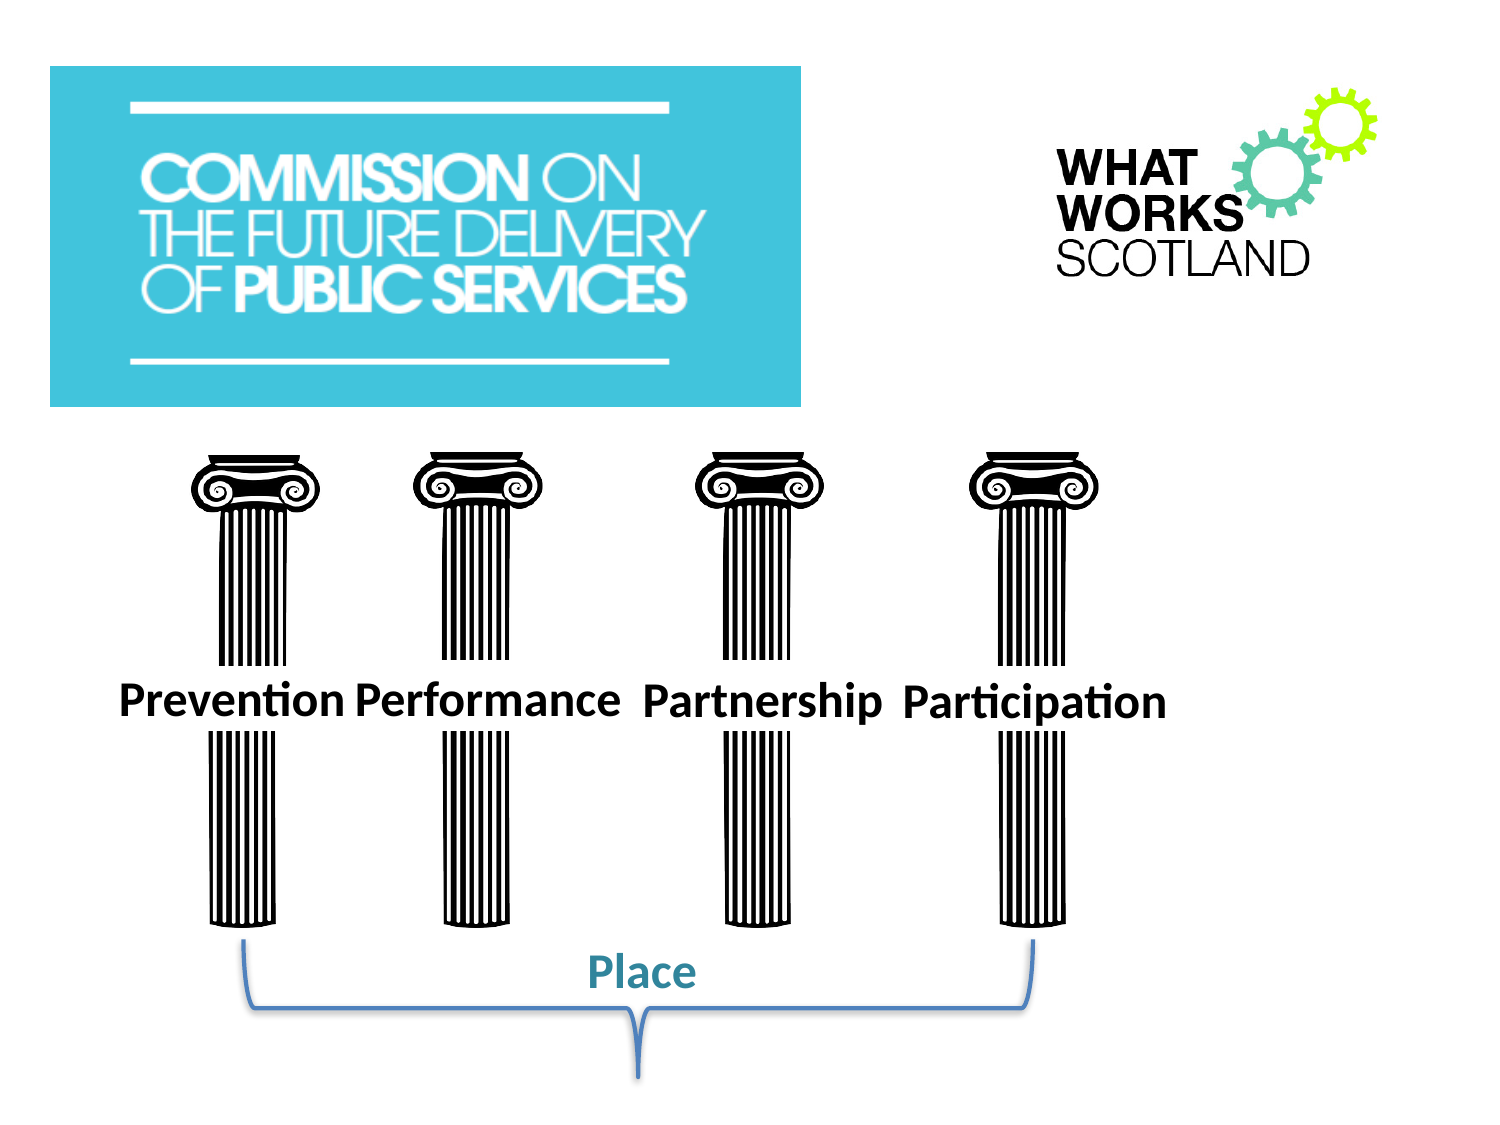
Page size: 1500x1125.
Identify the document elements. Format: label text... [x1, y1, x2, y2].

picture [1050, 81, 1382, 283]
picture [102, 731, 1175, 928]
text_box Performance [339, 668, 637, 729]
text_box Prevention [104, 659, 339, 729]
text_box Partnership [637, 668, 887, 729]
text_box [241, 939, 1036, 1080]
text_box Participation [887, 661, 1183, 737]
picture [113, 452, 1175, 666]
picture [49, 66, 802, 407]
